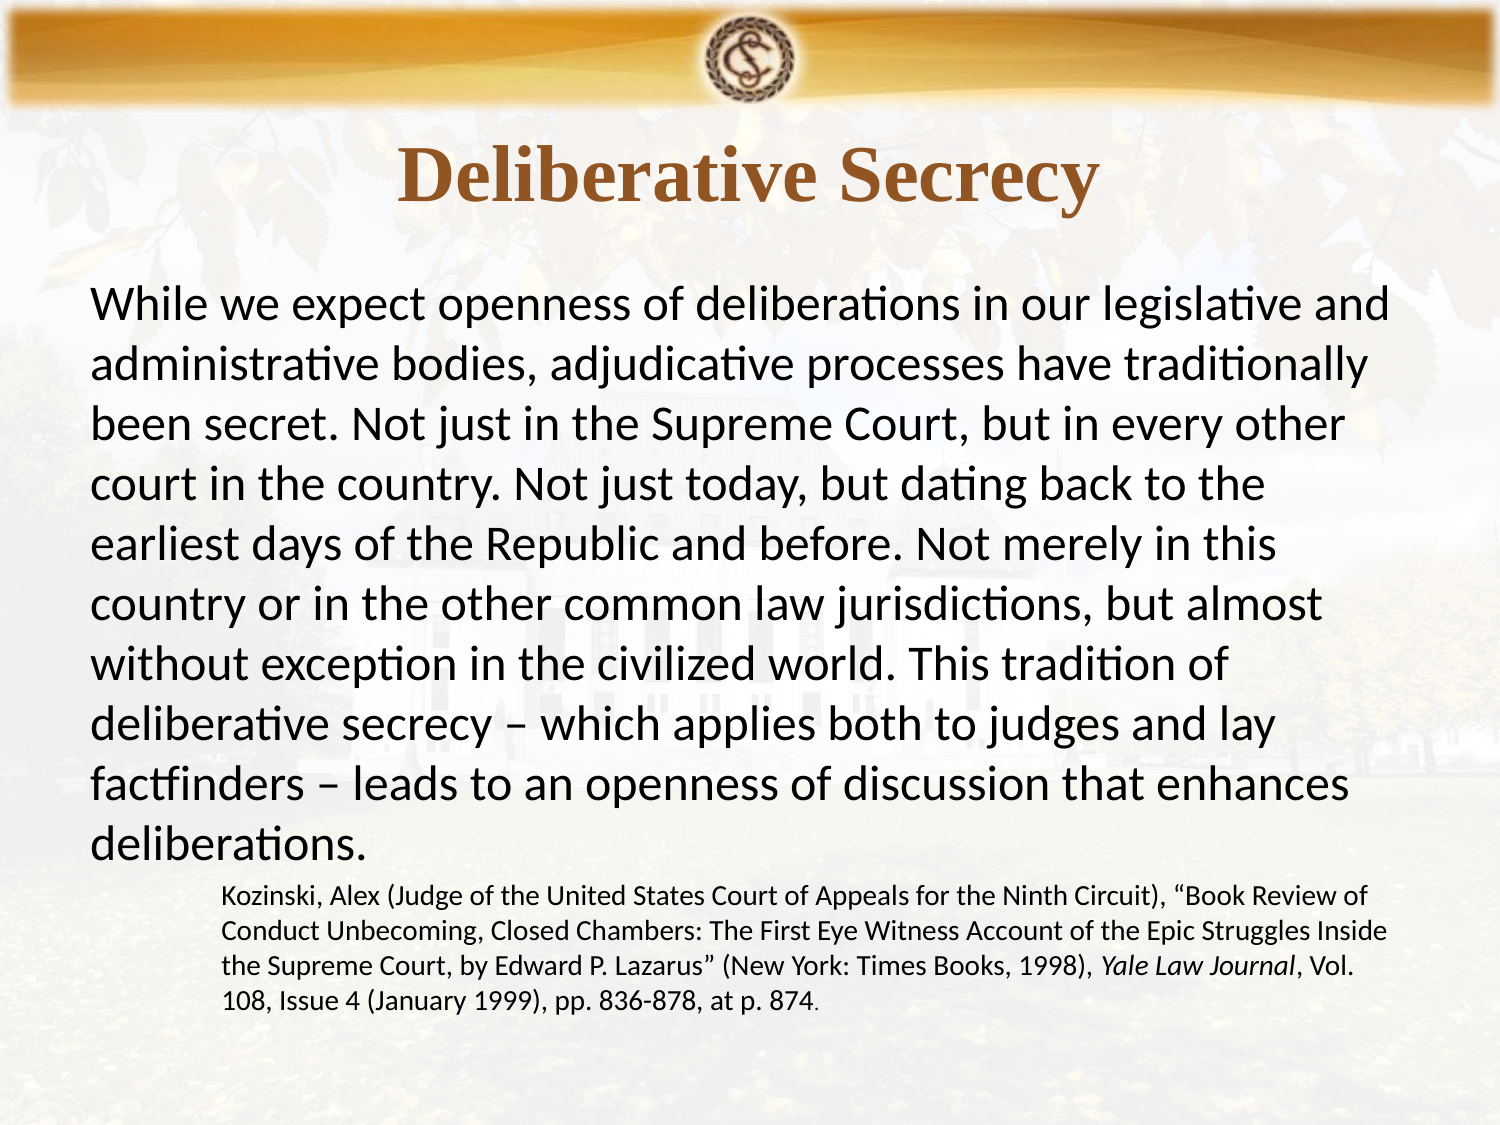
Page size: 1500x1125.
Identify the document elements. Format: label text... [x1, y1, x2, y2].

picture [0, 0, 1500, 113]
list While we expect openness of deliberations in our legislative and administrative bodies, adjudicative processes have traditionally been secret. Not just in the Supreme Court, but in every other court in the country. Not just today, but dating back to the earliest days of the Republic and before. Not merely in this country or in the other common law jurisdictions, but almost without exception in the civilized world. This tradition of deliberative secrecy – which applies both to judges and lay factfinders – leads to an openness of discussion that enhances deliberations. Kozinski, Alex (Judge of the United States Court of Appeals for the Ninth Circuit), “Book Review of Conduct Unbecoming, Closed Chambers: The First Eye Witness Account of the Epic Struggles Inside the Supreme Court, by Edward P. Lazarus” (New York: Times Books, 1998), Yale Law Journal, Vol. 108, Issue 4 (January 1999), pp. 836-878, at p. 874. [75, 262, 1425, 1050]
title Deliberative Secrecy [75, 122, 1425, 225]
